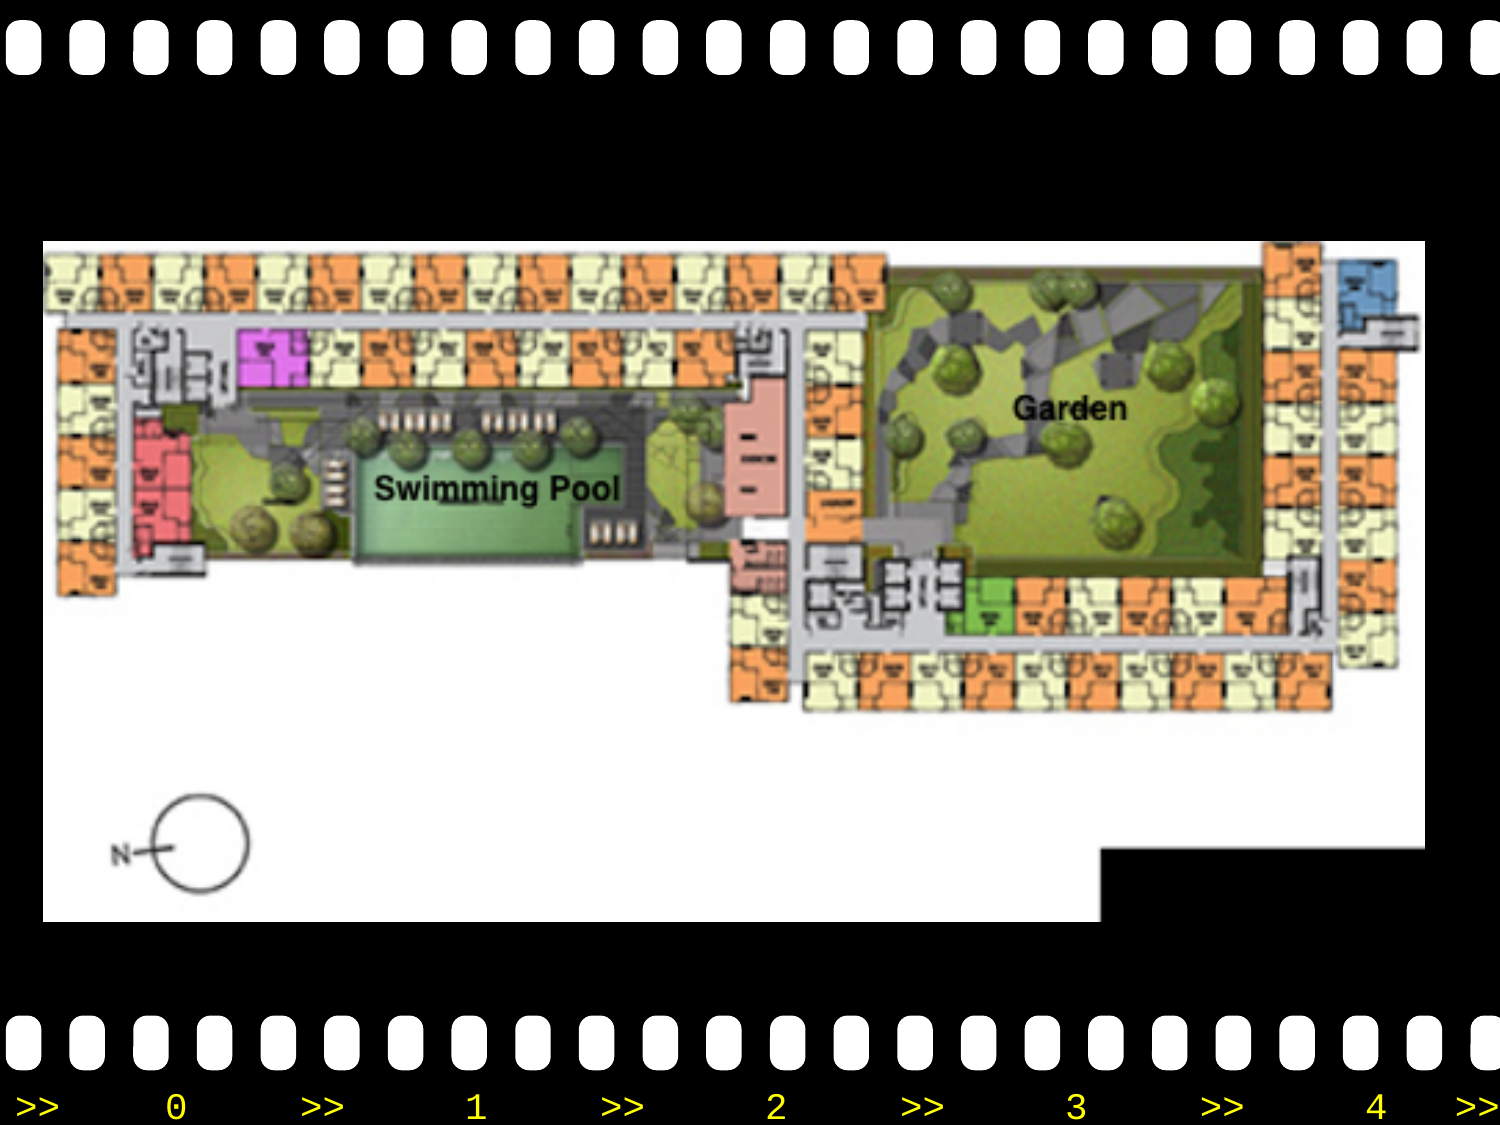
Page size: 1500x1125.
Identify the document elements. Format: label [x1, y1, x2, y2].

picture [43, 241, 1426, 922]
